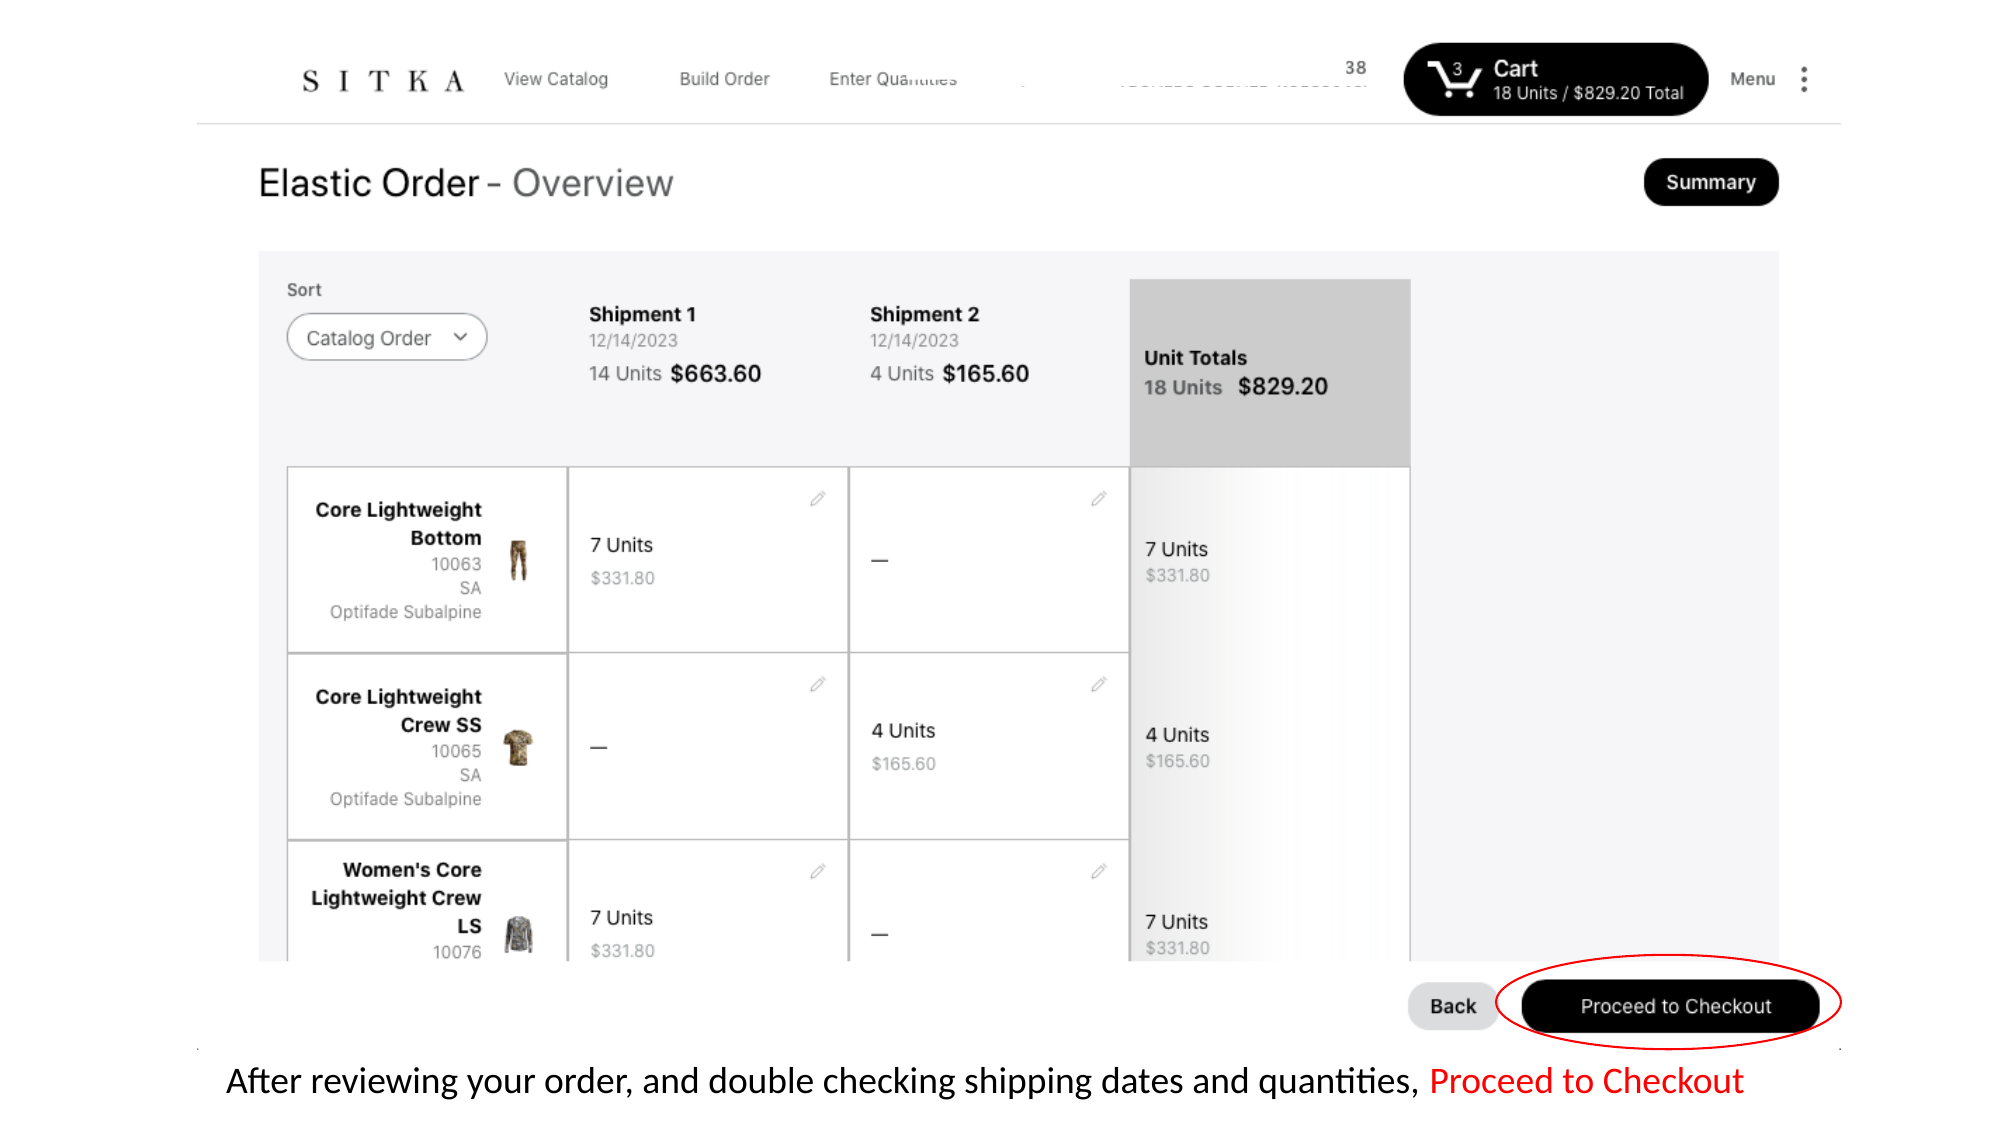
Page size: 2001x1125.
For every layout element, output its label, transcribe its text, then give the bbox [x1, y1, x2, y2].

picture [197, 36, 1841, 1050]
text_box After reviewing your order, and double checking shipping dates and quantities, Proceed to Checkout [211, 1049, 2000, 1109]
